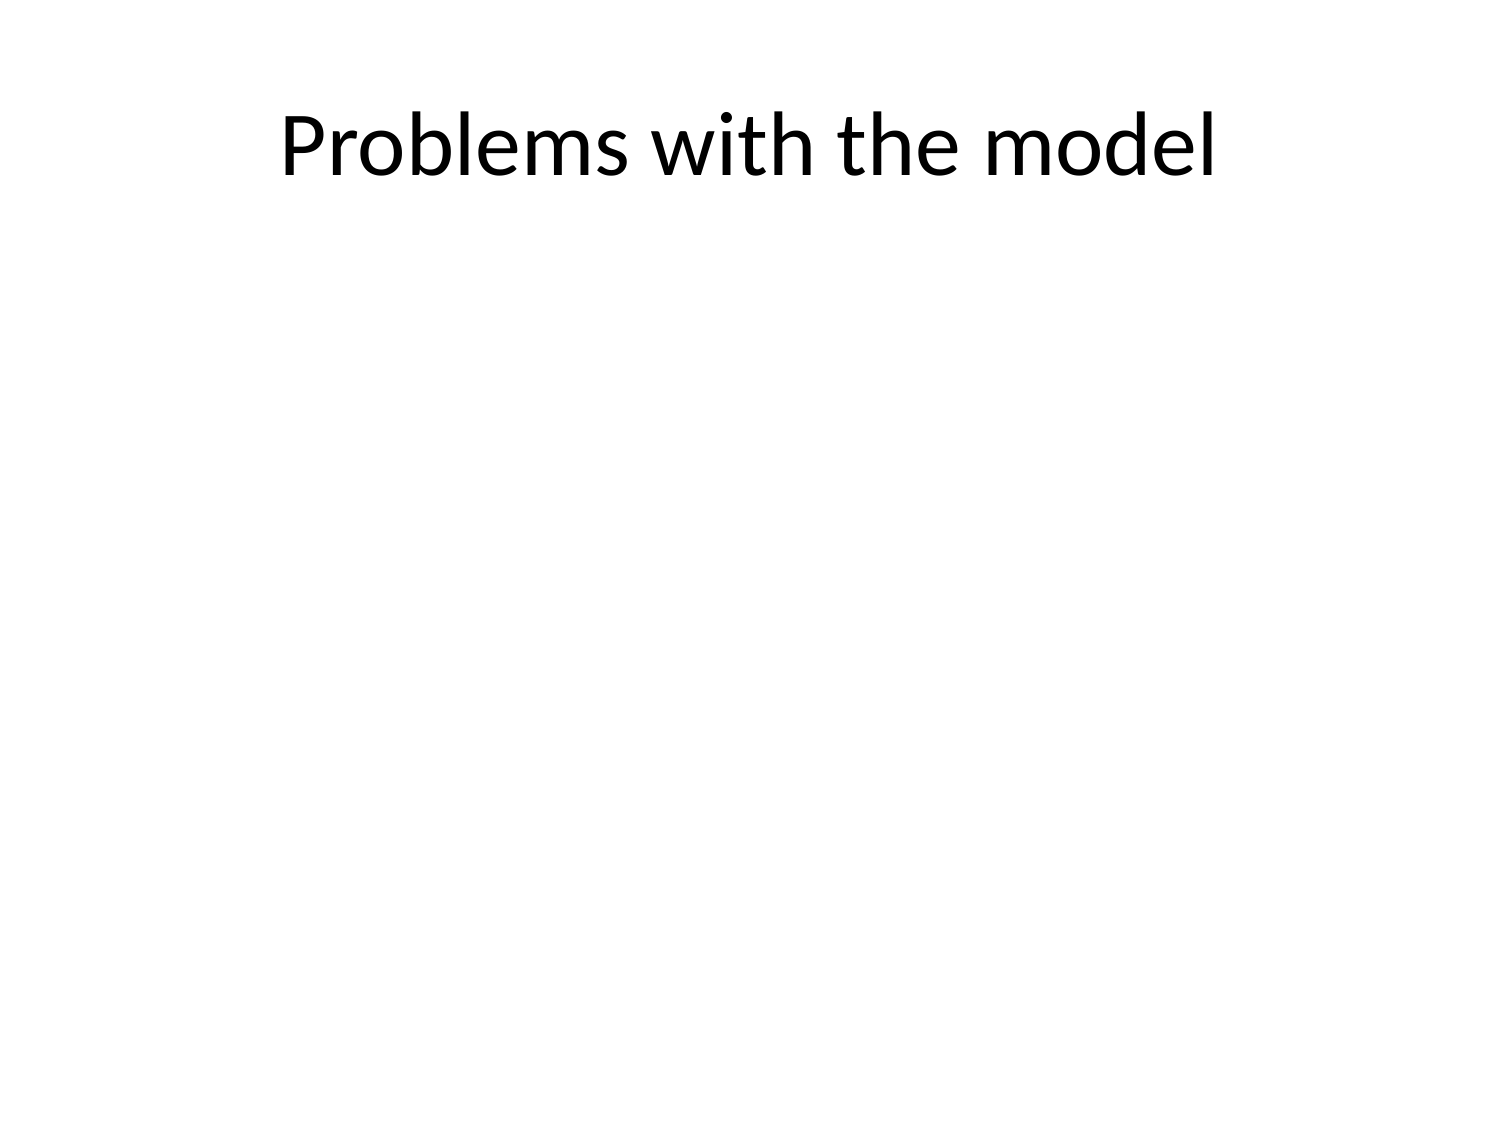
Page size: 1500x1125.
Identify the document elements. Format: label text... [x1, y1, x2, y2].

title Problems with the model [75, 45, 1425, 233]
